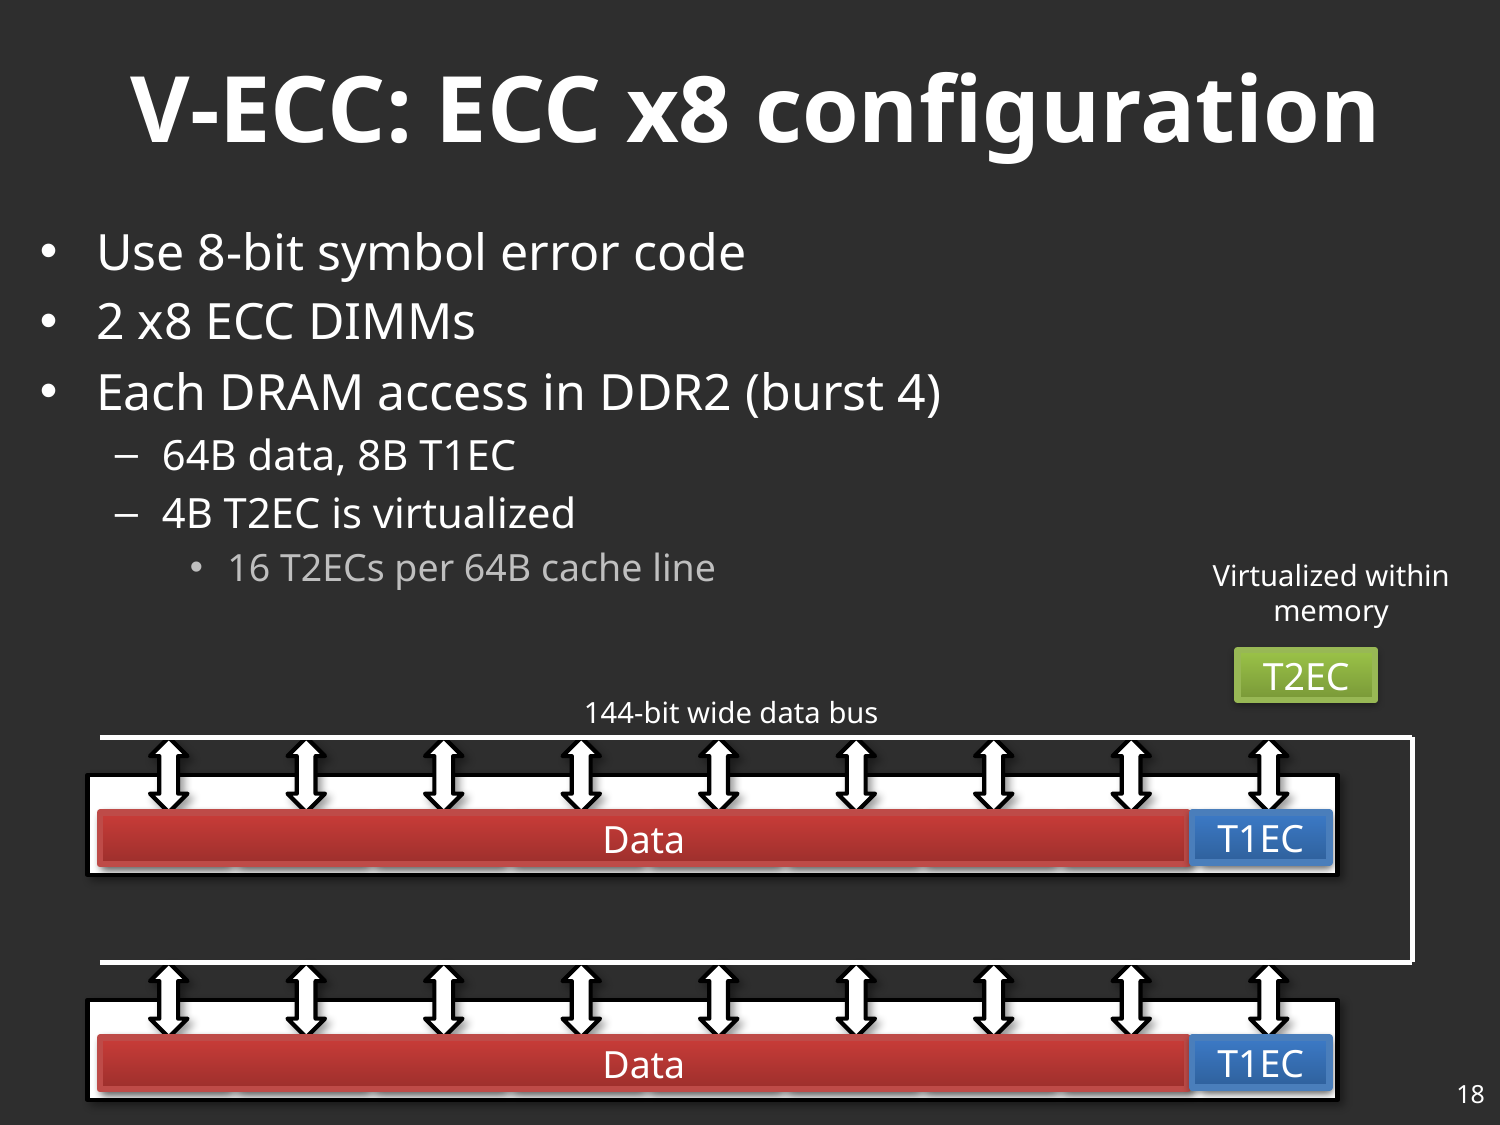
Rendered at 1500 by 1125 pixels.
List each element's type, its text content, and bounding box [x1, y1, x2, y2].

text_box Virtualized within memory [1162, 549, 1500, 635]
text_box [1191, 812, 1330, 1088]
text_box T2EC [1237, 649, 1376, 685]
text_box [87, 686, 1413, 1101]
slide_number 18 [1149, 1065, 1500, 1125]
text_box [96, 814, 1332, 1097]
title V-ECC: ECC x8 configuration [24, 12, 1488, 200]
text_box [99, 812, 1188, 1090]
list Use 8-bit symbol error code 2 x8 ECC DIMMs Each DRAM access in DDR2 (burst 4) 64B data, 8B T1EC 4B T2EC is virtualized 16 T2ECs per 64B cache line [24, 212, 1488, 1075]
